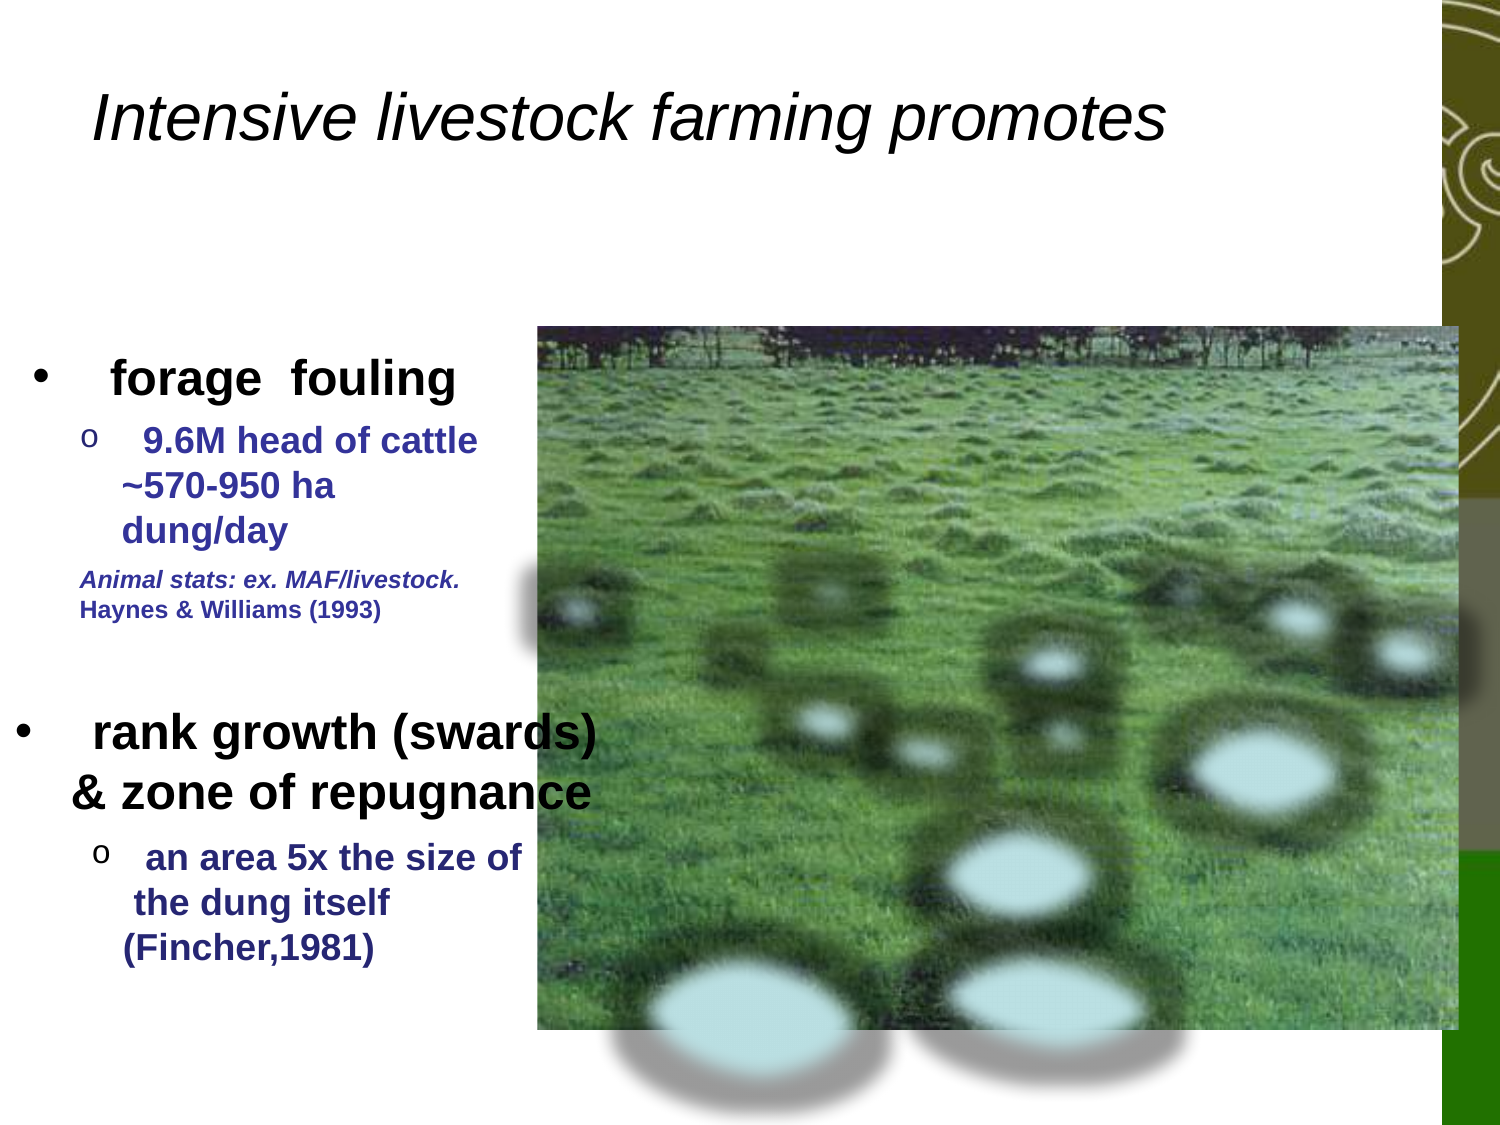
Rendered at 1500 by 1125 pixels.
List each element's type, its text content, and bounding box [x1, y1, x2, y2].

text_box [527, 566, 1470, 1096]
text_box forage fouling [17, 338, 532, 413]
text_box an area 5x the size of the dung itself (Fincher,1981) [76, 825, 522, 1055]
text_box rank growth (swards) & zone of repugnance [0, 692, 522, 888]
picture [537, 0, 1500, 1125]
list Intensive livestock farming promotes [76, 66, 1427, 237]
text_box 9.6M head of cattle ~570-950 ha dung/day Animal stats: ex. MAF/livestock. Haynes & Williams (1993) [64, 408, 526, 671]
